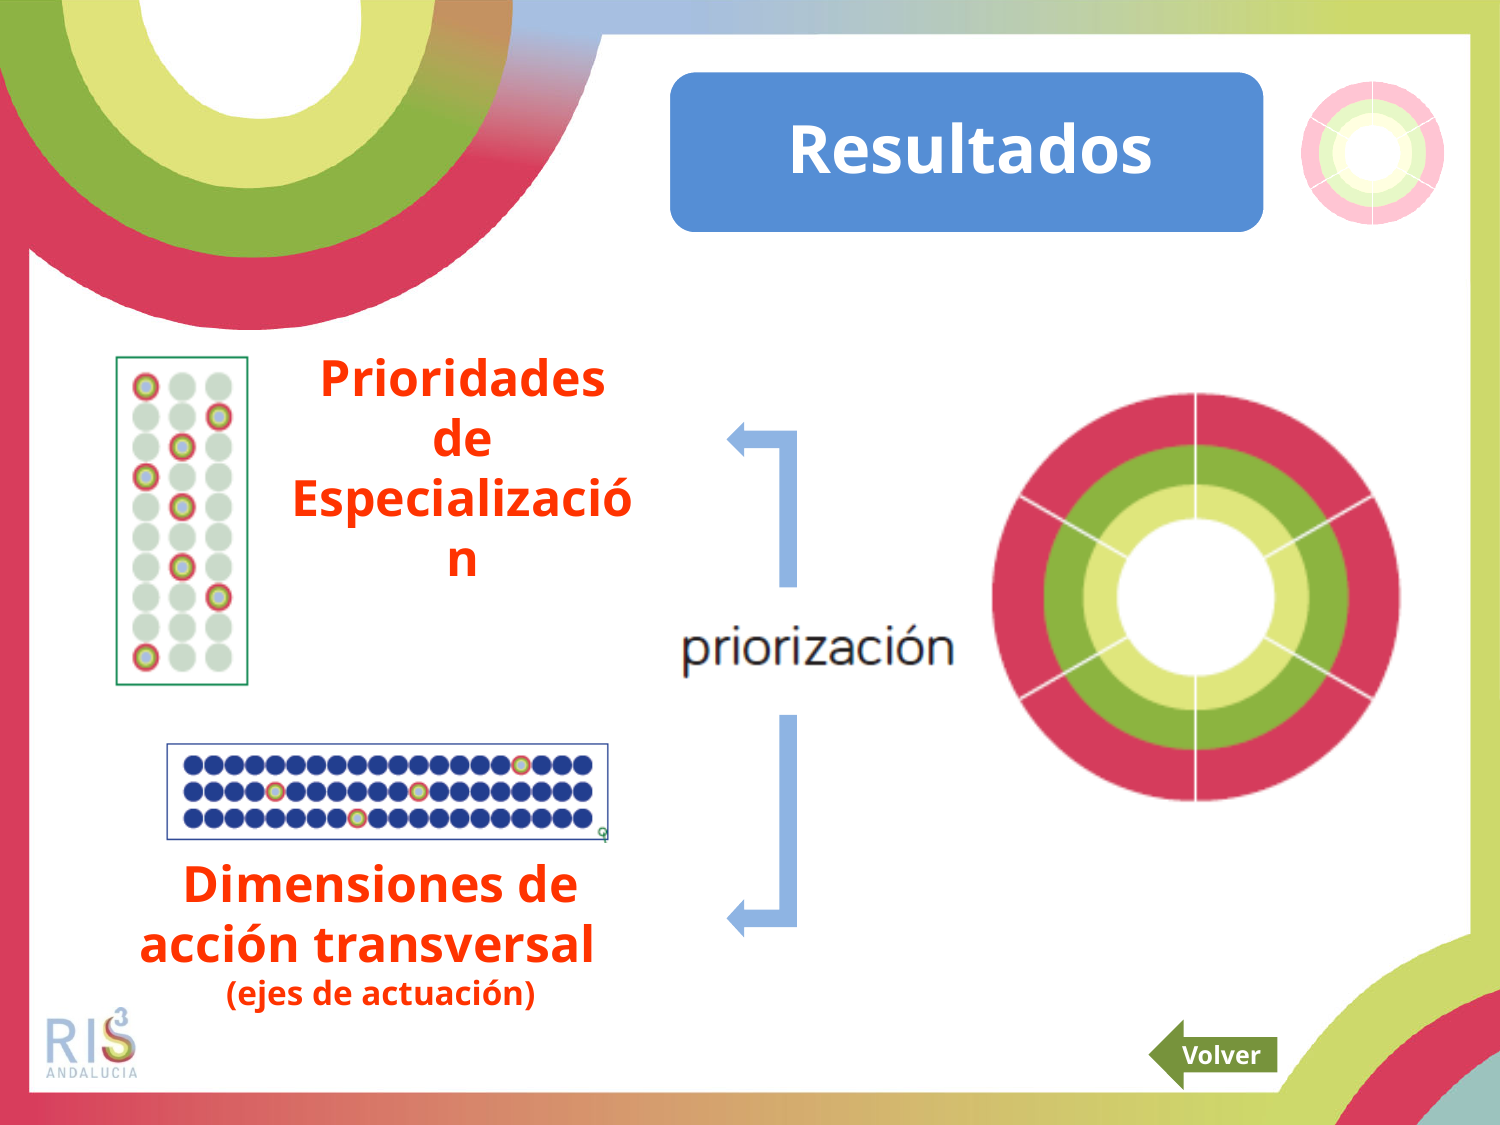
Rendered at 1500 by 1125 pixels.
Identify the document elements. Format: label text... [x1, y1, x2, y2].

text_box Volver [1146, 1017, 1280, 1092]
picture [0, 0, 1500, 1125]
text_box [725, 712, 799, 940]
text_box [724, 419, 799, 590]
text_box Prioridades de Especialización [269, 339, 657, 594]
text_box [667, 70, 1266, 235]
text_box Dimensiones de acción transversal (ejes de actuación) [117, 844, 645, 1020]
